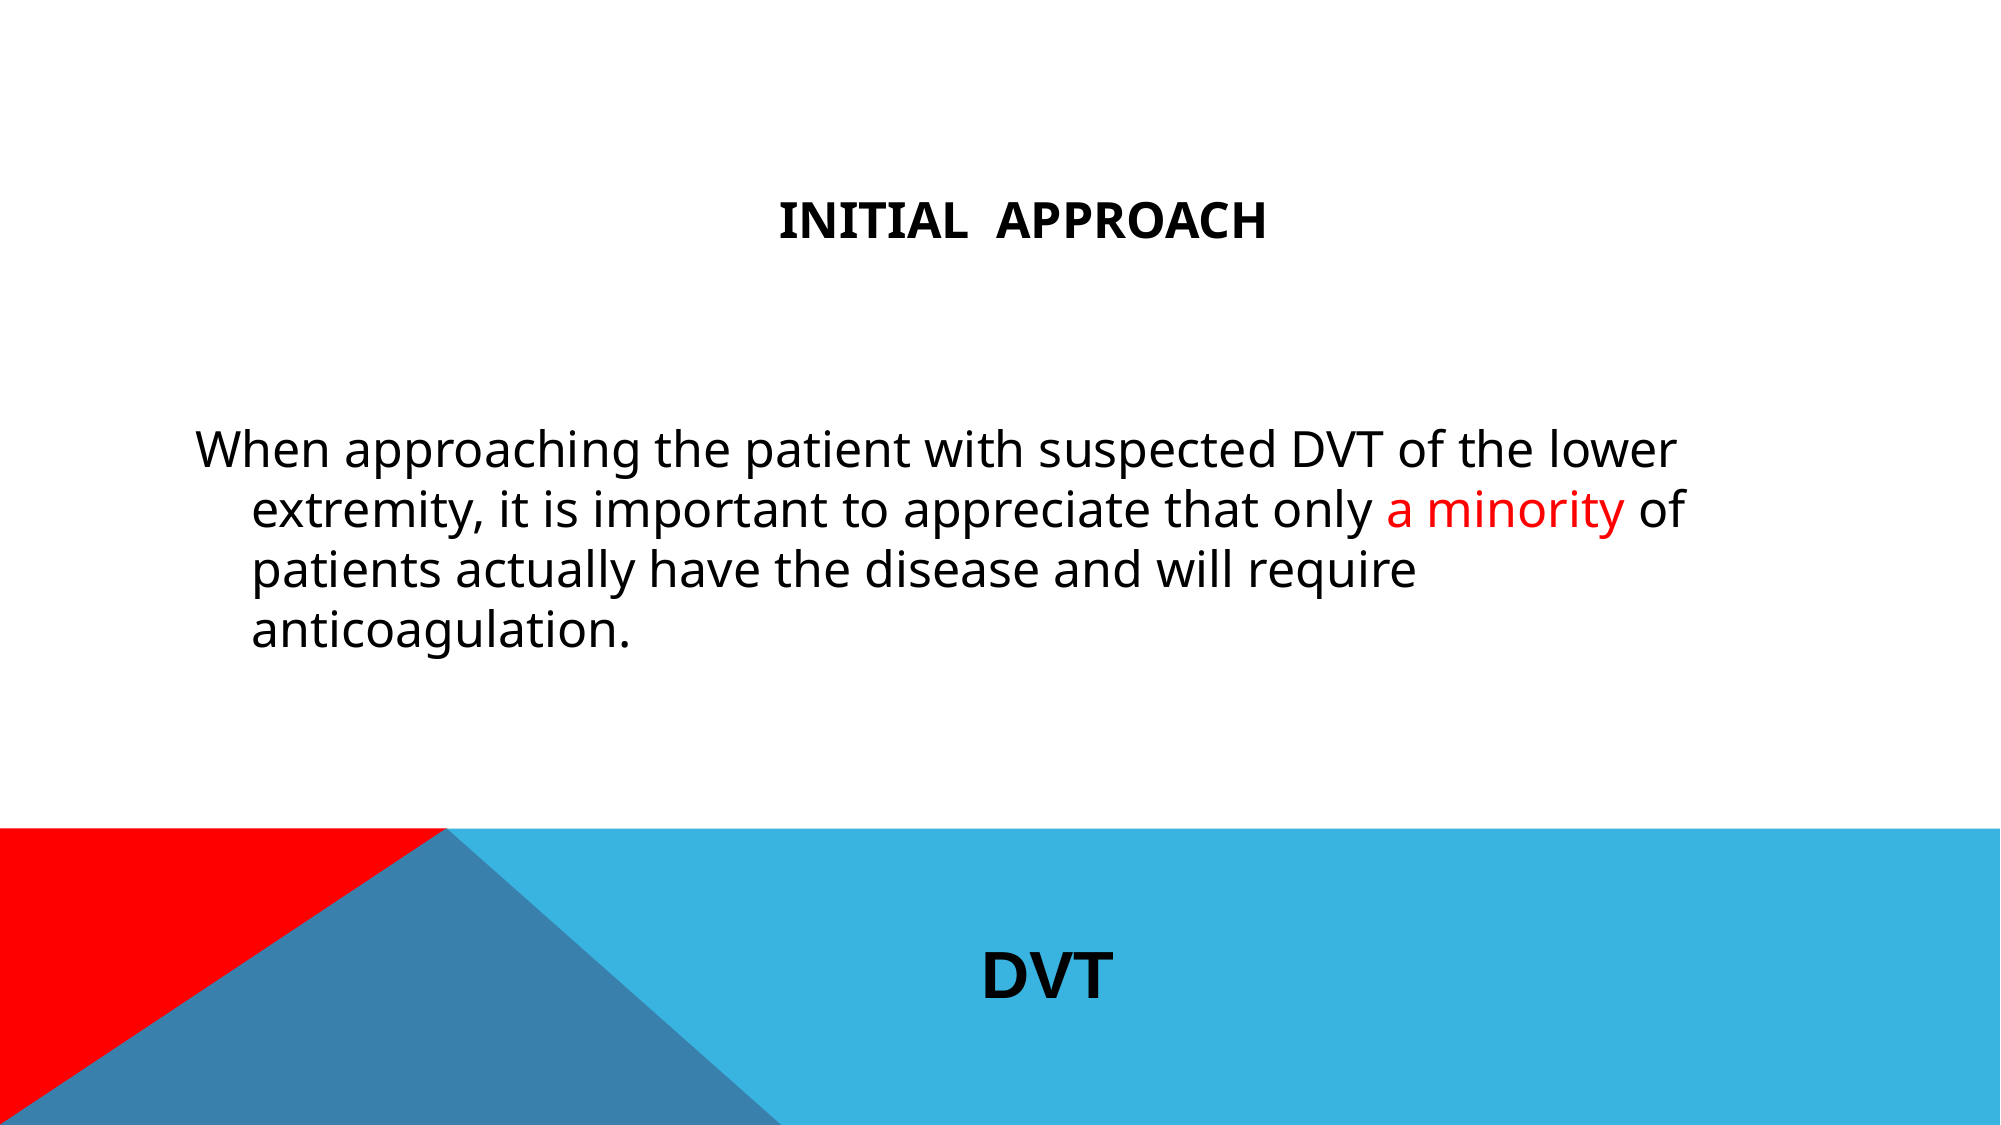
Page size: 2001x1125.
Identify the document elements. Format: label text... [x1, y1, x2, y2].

title DVT [225, 927, 1871, 1018]
list INITIAL APPROACH When approaching the patient with suspected DVT of the lower extremity, it is important to appreciate that only a minority of patients actually have the disease and will require anticoagulation. [180, 180, 1825, 768]
